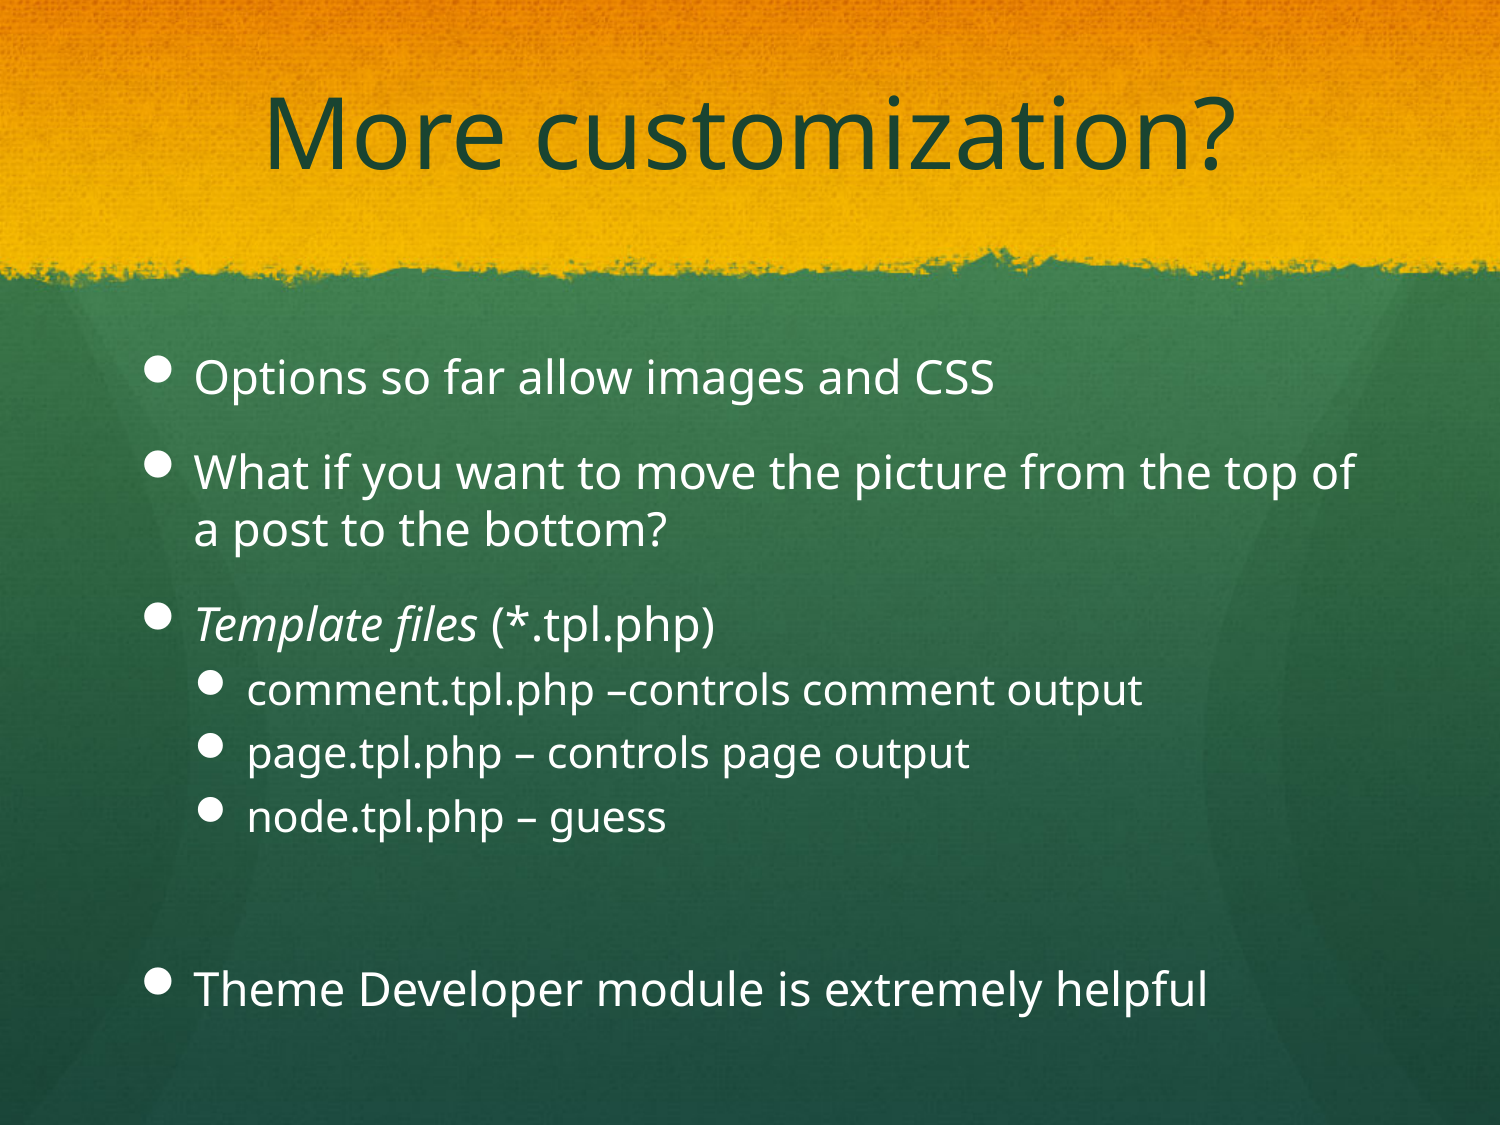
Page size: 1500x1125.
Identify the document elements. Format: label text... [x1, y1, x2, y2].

picture [0, 0, 1500, 1125]
title More customization? [125, 12, 1375, 246]
list Options so far allow images and CSS What if you want to move the picture from the top of a post to the bottom? Template files (*.tpl.php) comment.tpl.php –controls comment output page.tpl.php – controls page output node.tpl.php – guess Theme Developer module is extremely helpful [125, 339, 1375, 1026]
